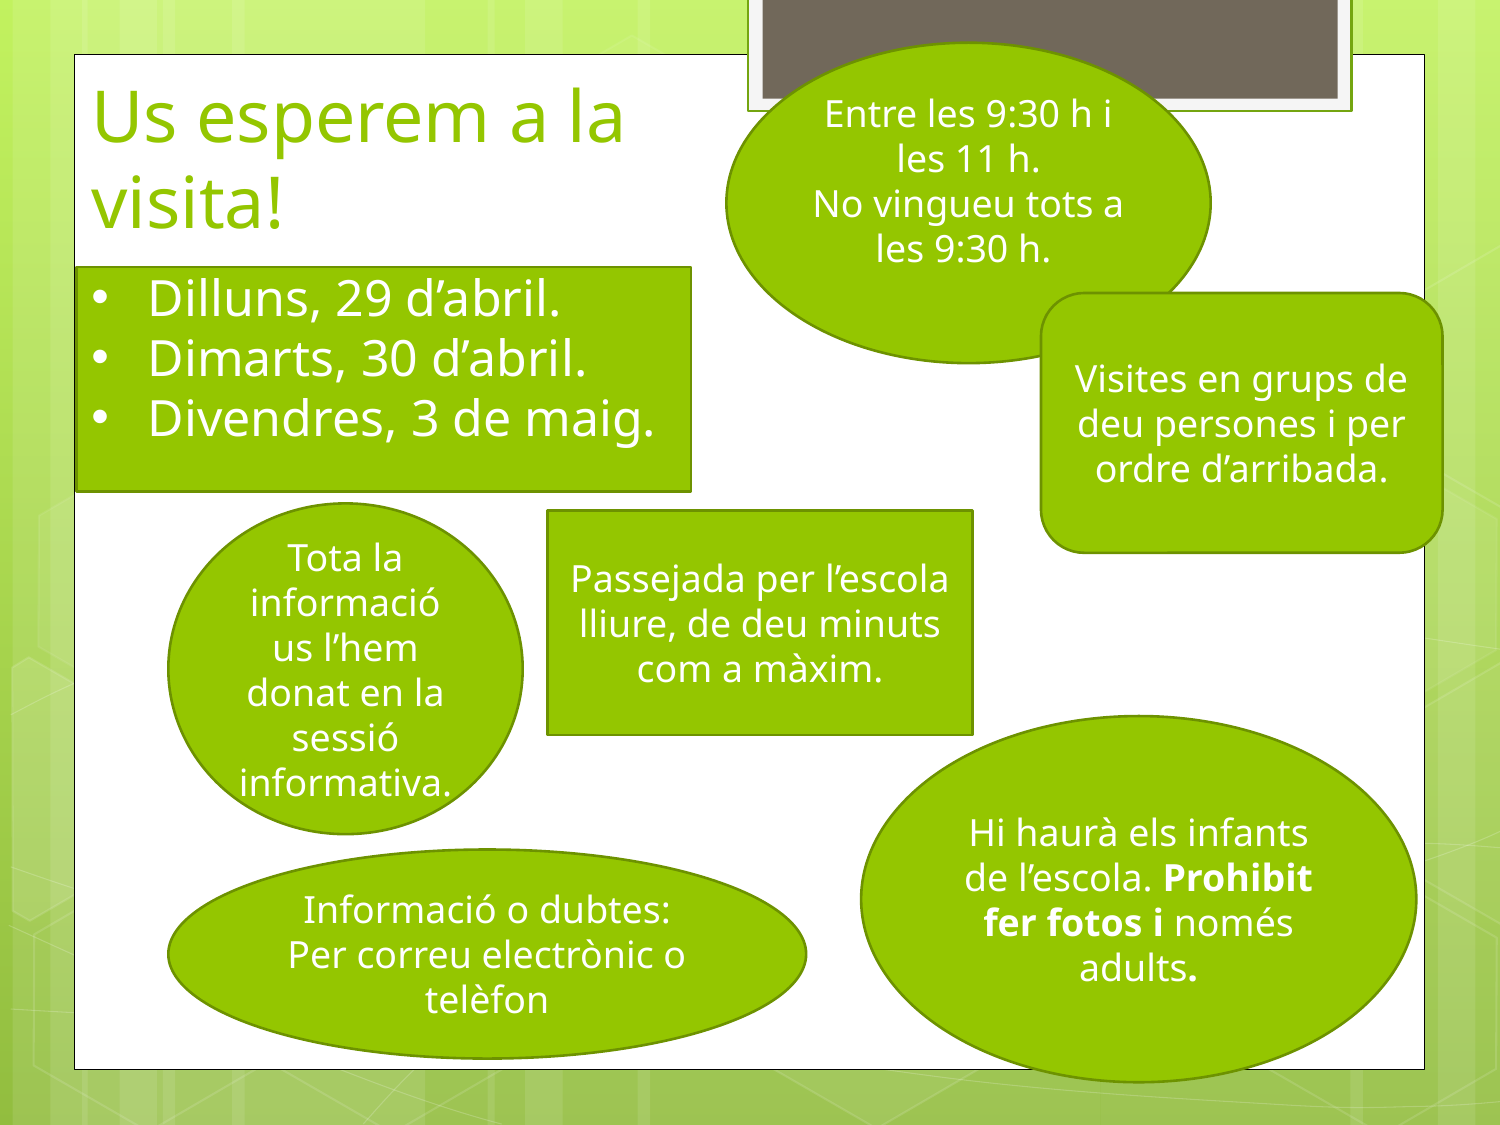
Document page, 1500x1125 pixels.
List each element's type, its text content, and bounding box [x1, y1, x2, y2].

text_box Tota la informació us l’hem donat en la sessió informativa. [167, 502, 524, 836]
text_box Visites en grups de deu persones i per ordre d’arribada. [1039, 291, 1444, 555]
text_box Passejada per l’escola lliure, de deu minuts com a màxim. [546, 509, 974, 736]
title Us esperem a la visita! [76, 62, 762, 251]
text_box Informació o dubtes: Per correu electrònic o telèfon [167, 848, 808, 1060]
text_box Hi haurà els infants de l’escola. Prohibit fer fotos i només adults. [859, 714, 1418, 1084]
text_box Entre les 9:30 h i les 11 h. No vingueu tots a les 9:30 h. [725, 41, 1212, 365]
text_box Dilluns, 29 d’abril. Dimarts, 30 d’abril. Divendres, 3 de maig. [75, 266, 692, 493]
